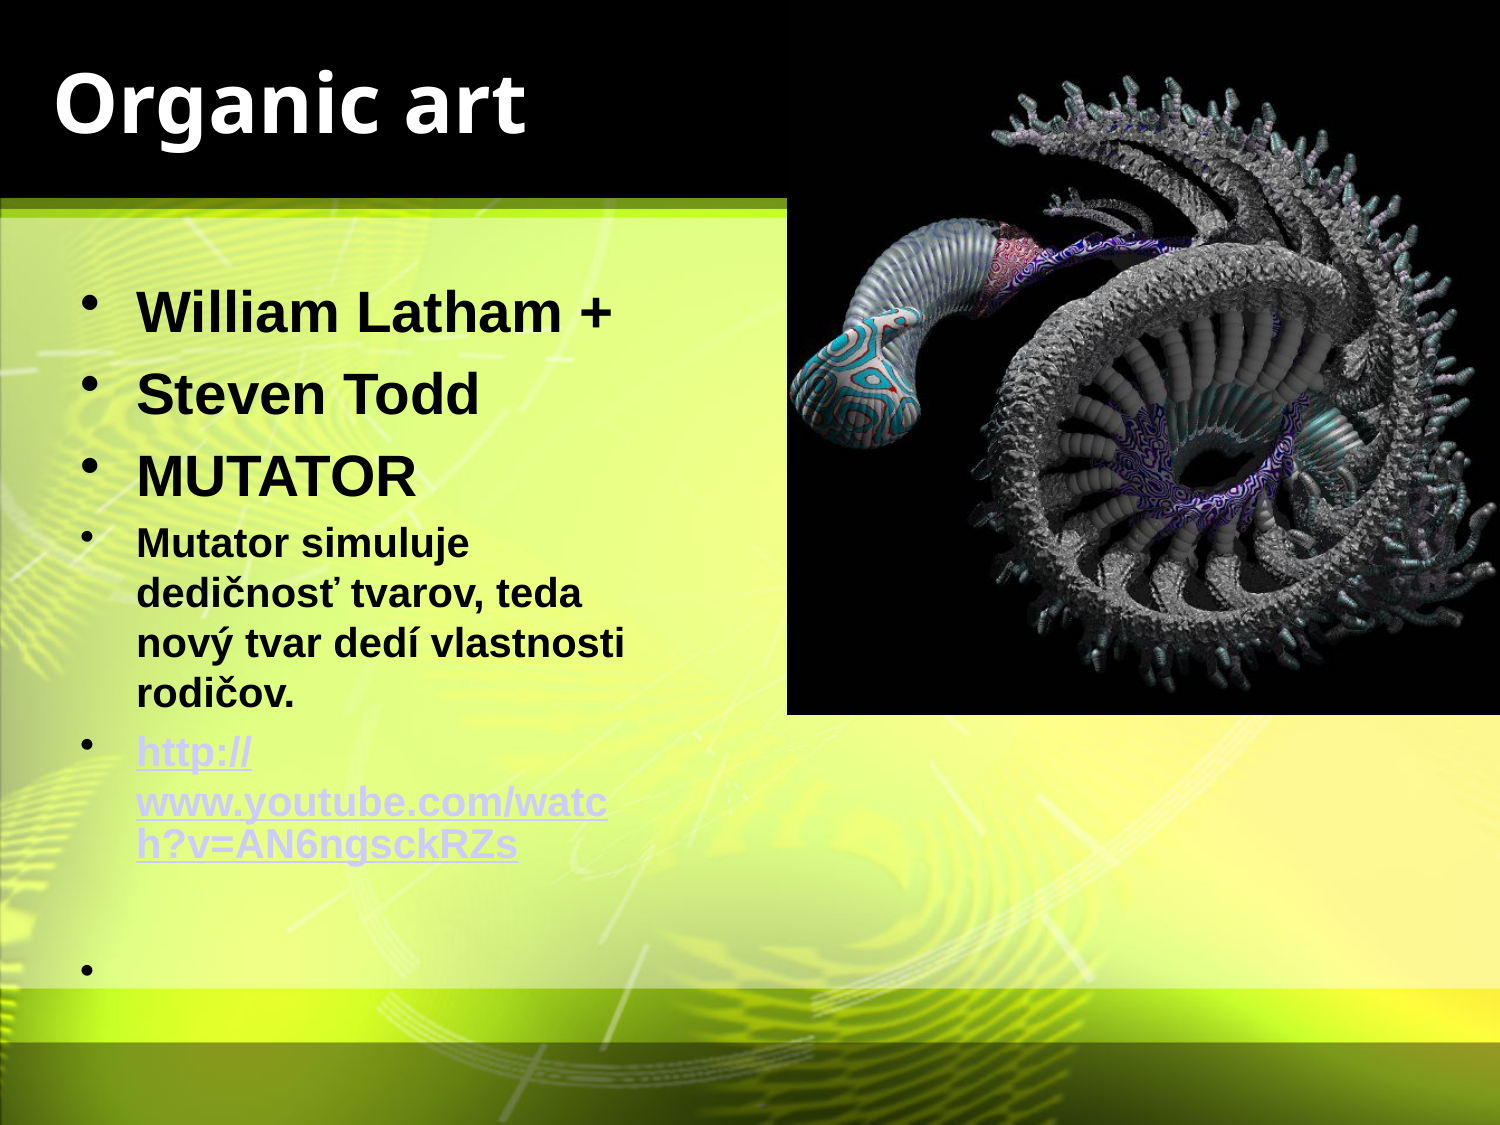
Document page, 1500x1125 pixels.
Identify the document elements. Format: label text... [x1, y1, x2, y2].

picture [0, 0, 1500, 1125]
list William Latham + Steven Todd MUTATOR Mutator simuluje dedičnosť tvarov, teda nový tvar dedí vlastnosti rodičov. http://www.youtube.com/watch?v=AN6ngsckRZs [64, 266, 644, 1026]
title Organic art [37, 37, 781, 163]
